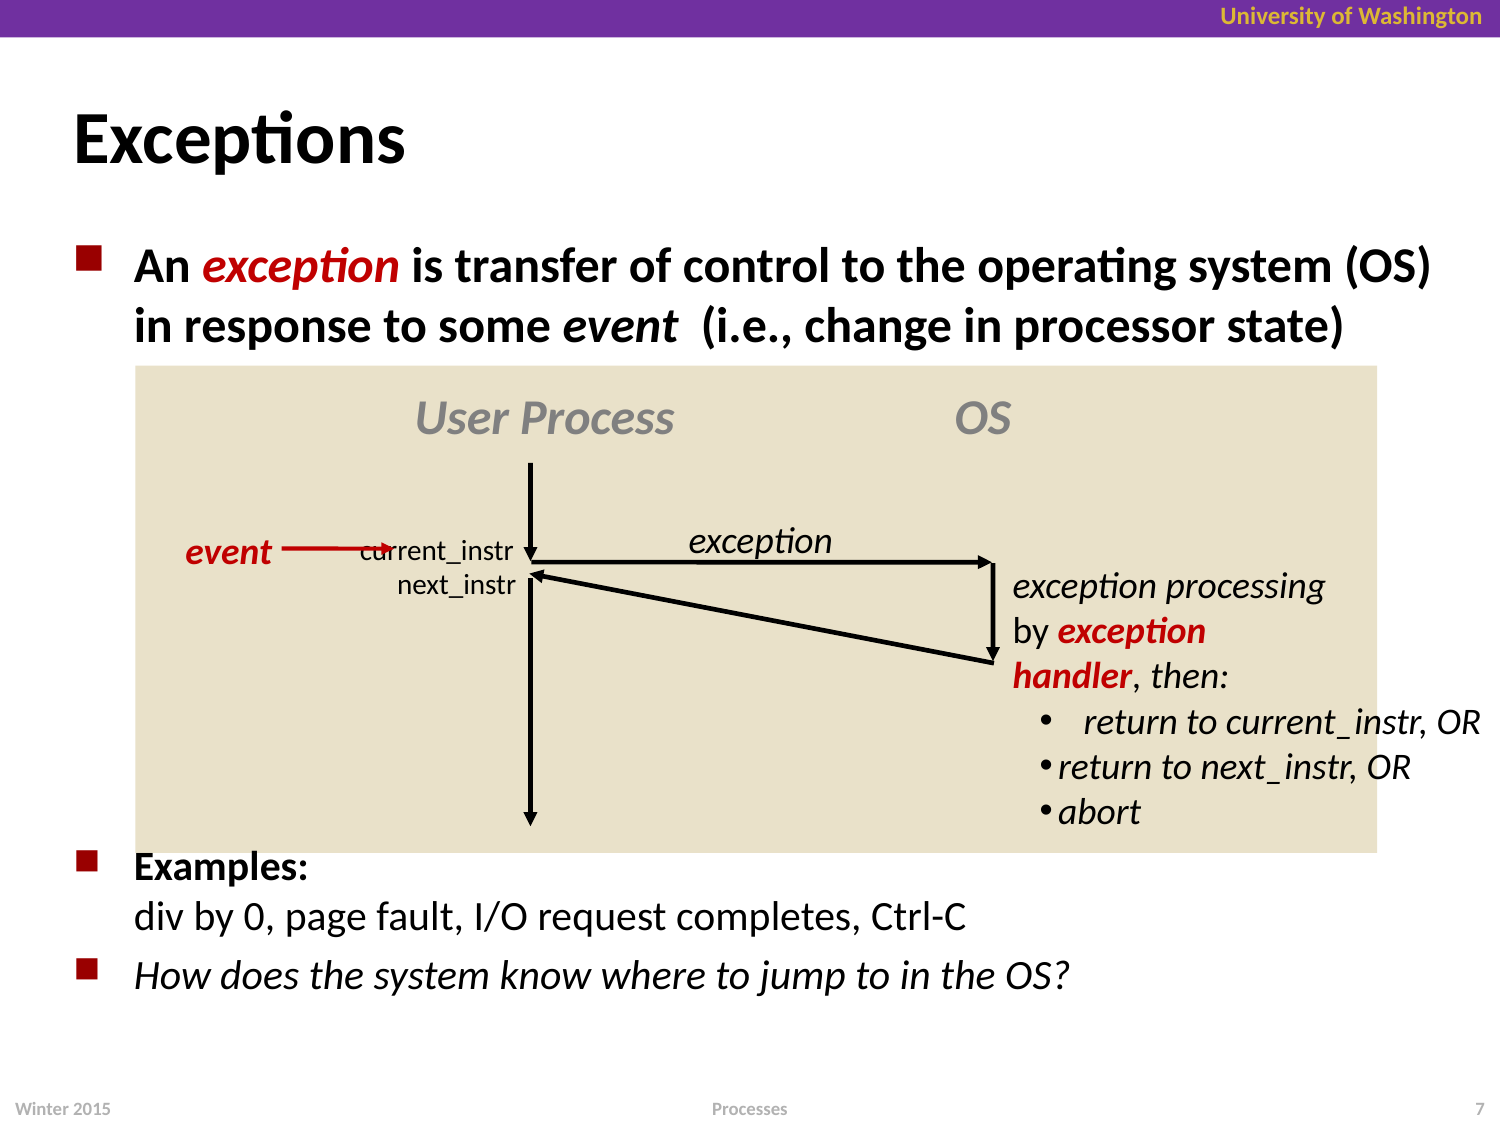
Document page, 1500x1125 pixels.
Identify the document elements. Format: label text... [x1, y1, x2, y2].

footer Processes [512, 1077, 988, 1125]
text_box return to current_instr, OR return to next_instr, OR abort [1024, 689, 1497, 840]
text_box [281, 542, 395, 555]
text_box [529, 462, 537, 559]
text_box OS [939, 377, 1027, 452]
text_box [849, 556, 992, 569]
text_box [135, 406, 1378, 853]
text_box [532, 569, 994, 664]
text_box exception [673, 508, 849, 568]
text_box [524, 608, 537, 827]
slide_number Winter 2015 [0, 1077, 450, 1125]
text_box current_instr [345, 524, 529, 574]
slide_number 7 [1400, 1077, 1500, 1125]
text_box User Process [399, 377, 690, 452]
text_box [986, 563, 997, 662]
title Exceptions [58, 71, 1438, 197]
text_box next_instr [382, 557, 532, 608]
text_box exception processing by exception handler, then: [997, 553, 1350, 748]
list An exception is transfer of control to the operating system (OS) in response to some event (i.e., change in processor state) Examples: div by 0, page fault, I/O request completes, Ctrl-C How does the system know where to jump to in the OS? [62, 224, 1488, 406]
text_box event [170, 519, 303, 580]
